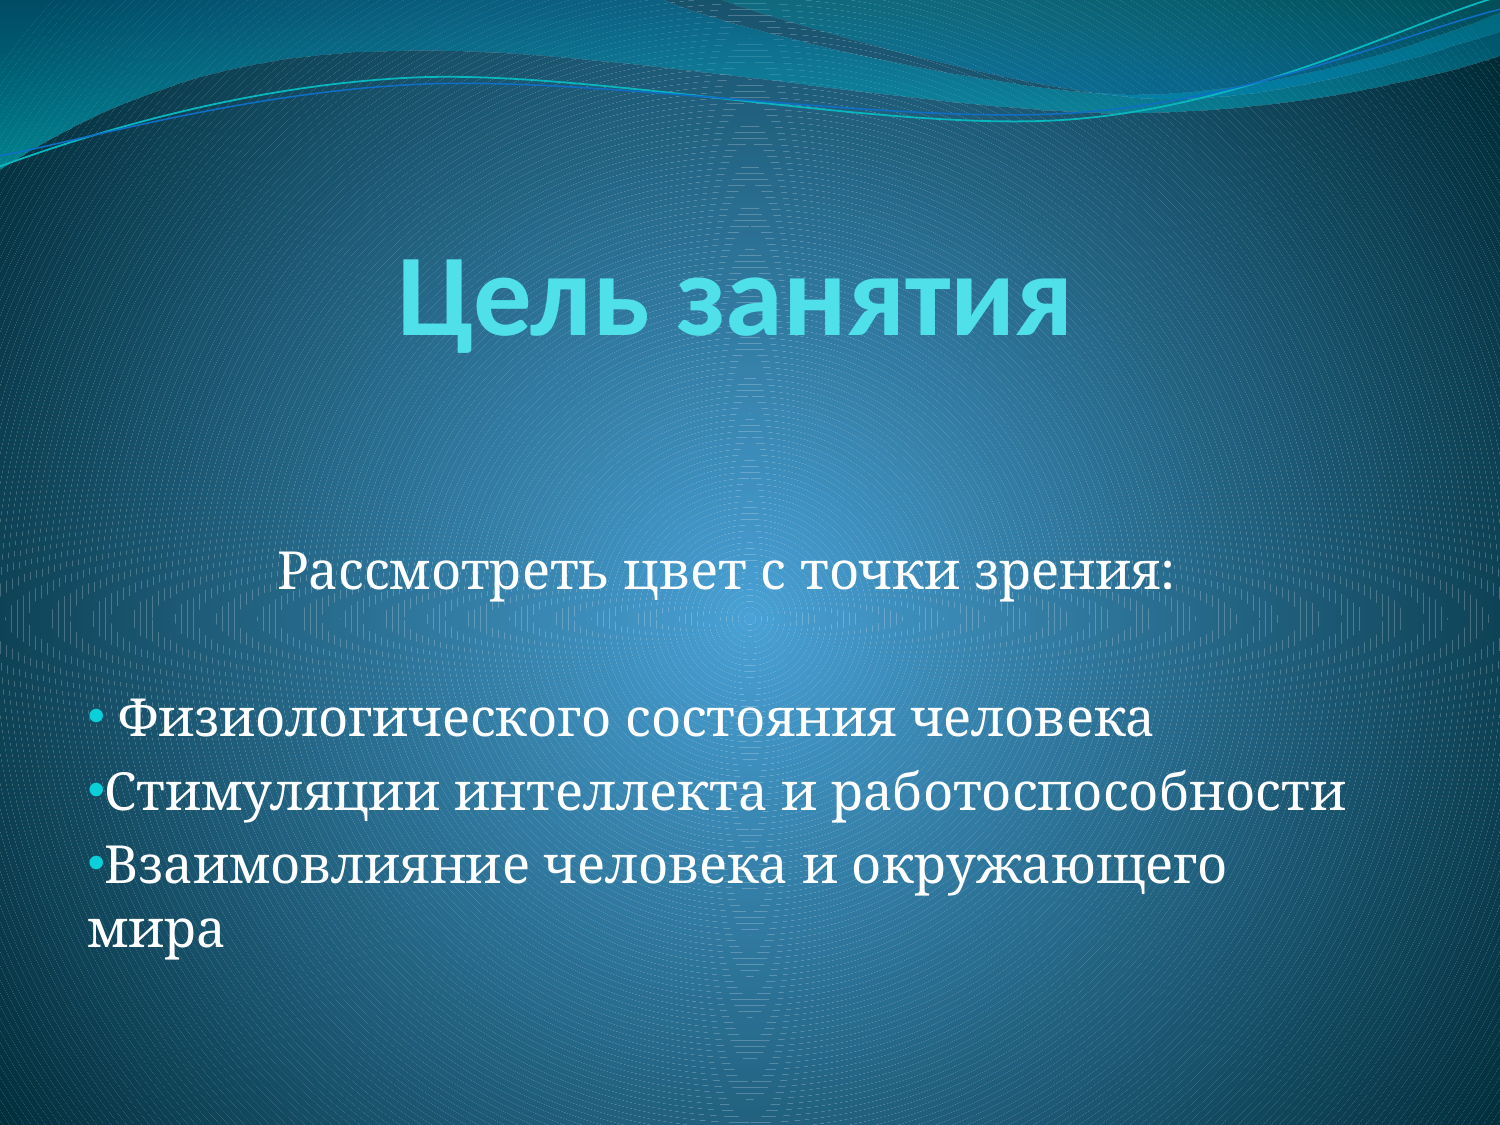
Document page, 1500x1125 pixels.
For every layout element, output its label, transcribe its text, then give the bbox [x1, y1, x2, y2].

title Цель занятия [93, 58, 1382, 359]
subtitle Рассмотреть цвет с точки зрения: Физиологического состояния человека Стимуляции интеллекта и работоспособности Взаимовлияние человека и окружающего мира [87, 529, 1376, 1020]
